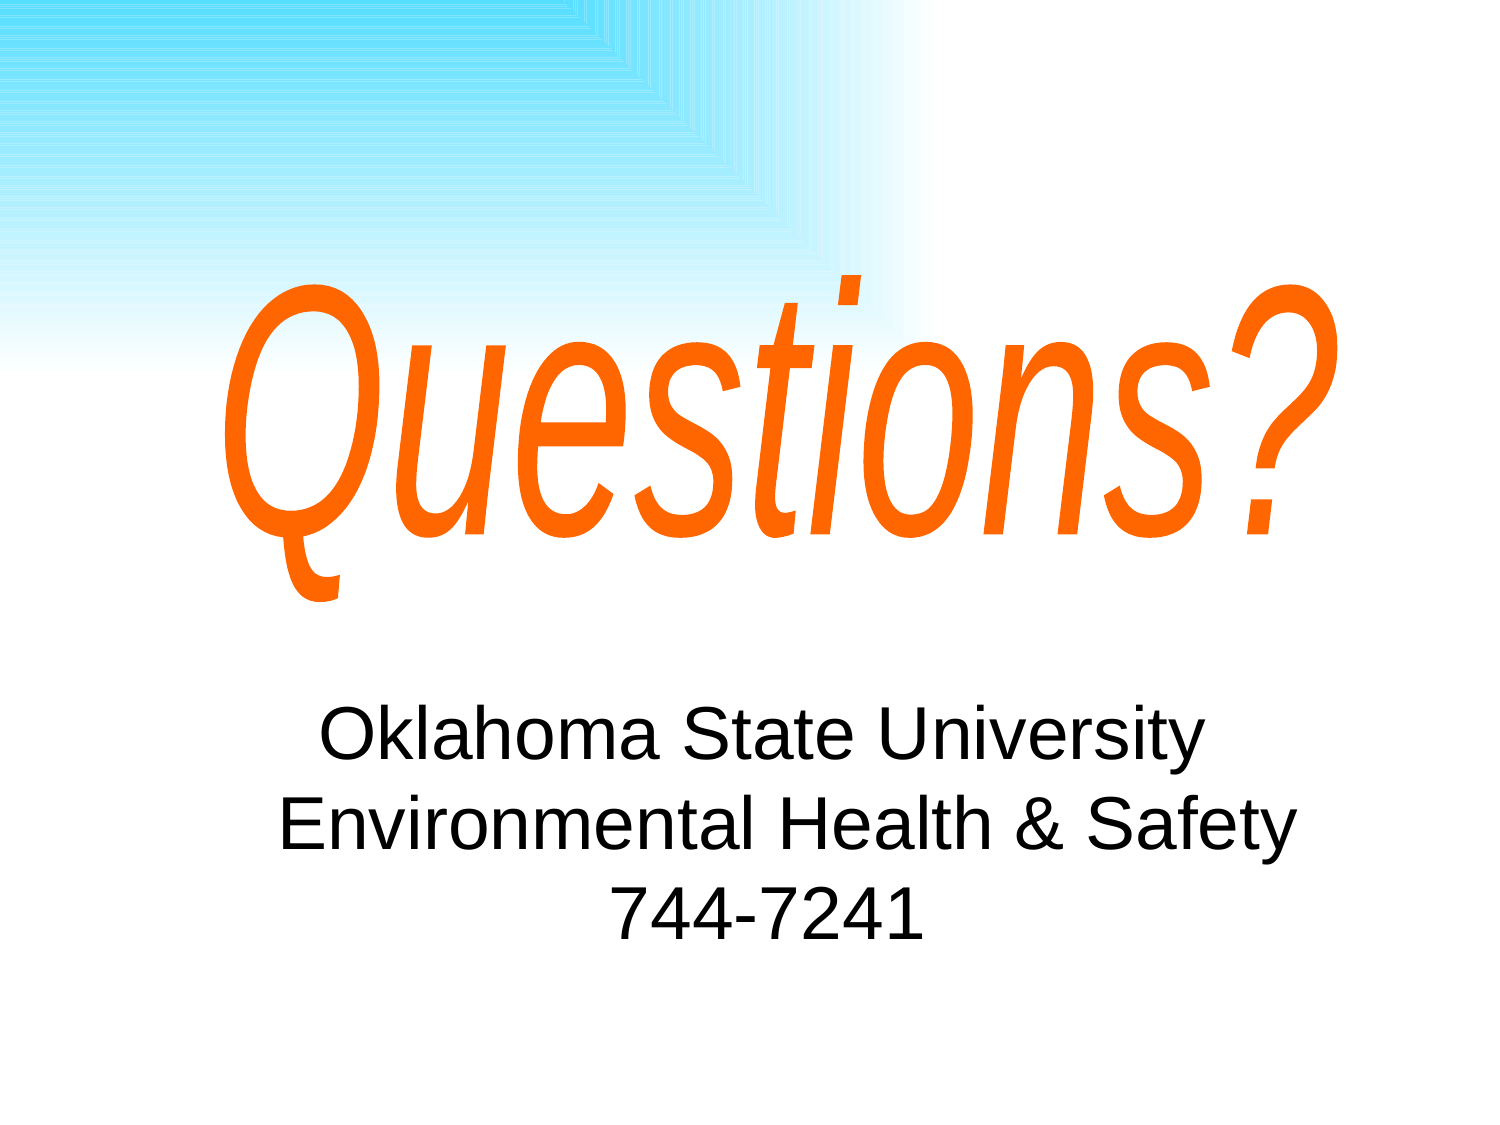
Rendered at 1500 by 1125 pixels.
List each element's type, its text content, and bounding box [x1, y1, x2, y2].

text_box Oklahoma State University Environmental Health & Safety 744-7241 [262, 587, 1325, 1113]
